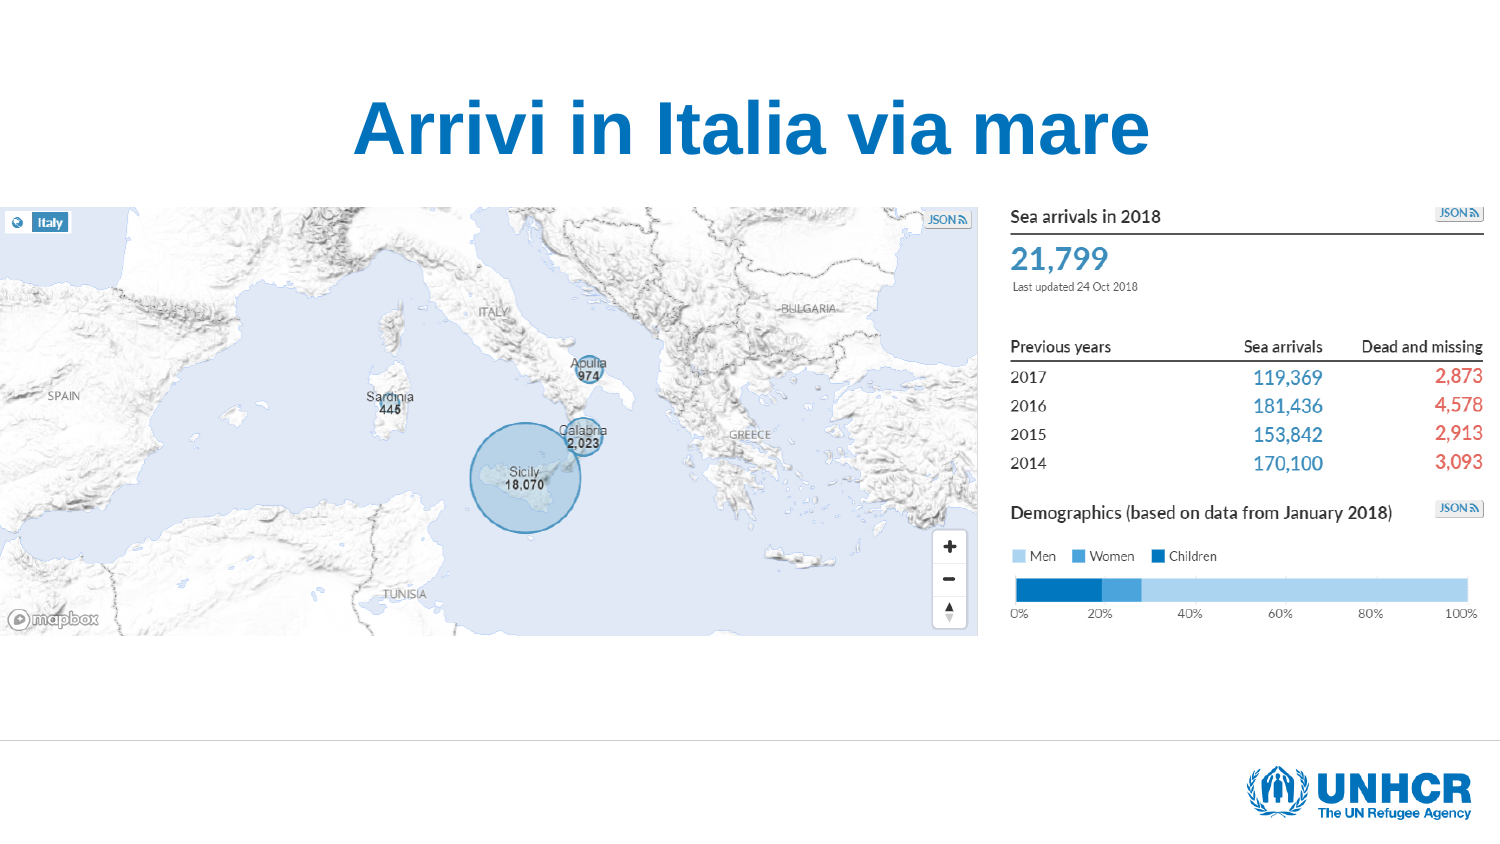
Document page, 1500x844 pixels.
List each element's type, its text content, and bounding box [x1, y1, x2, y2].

title Arrivi in Italia via mare [34, 11, 1471, 171]
picture [0, 0, 1500, 844]
